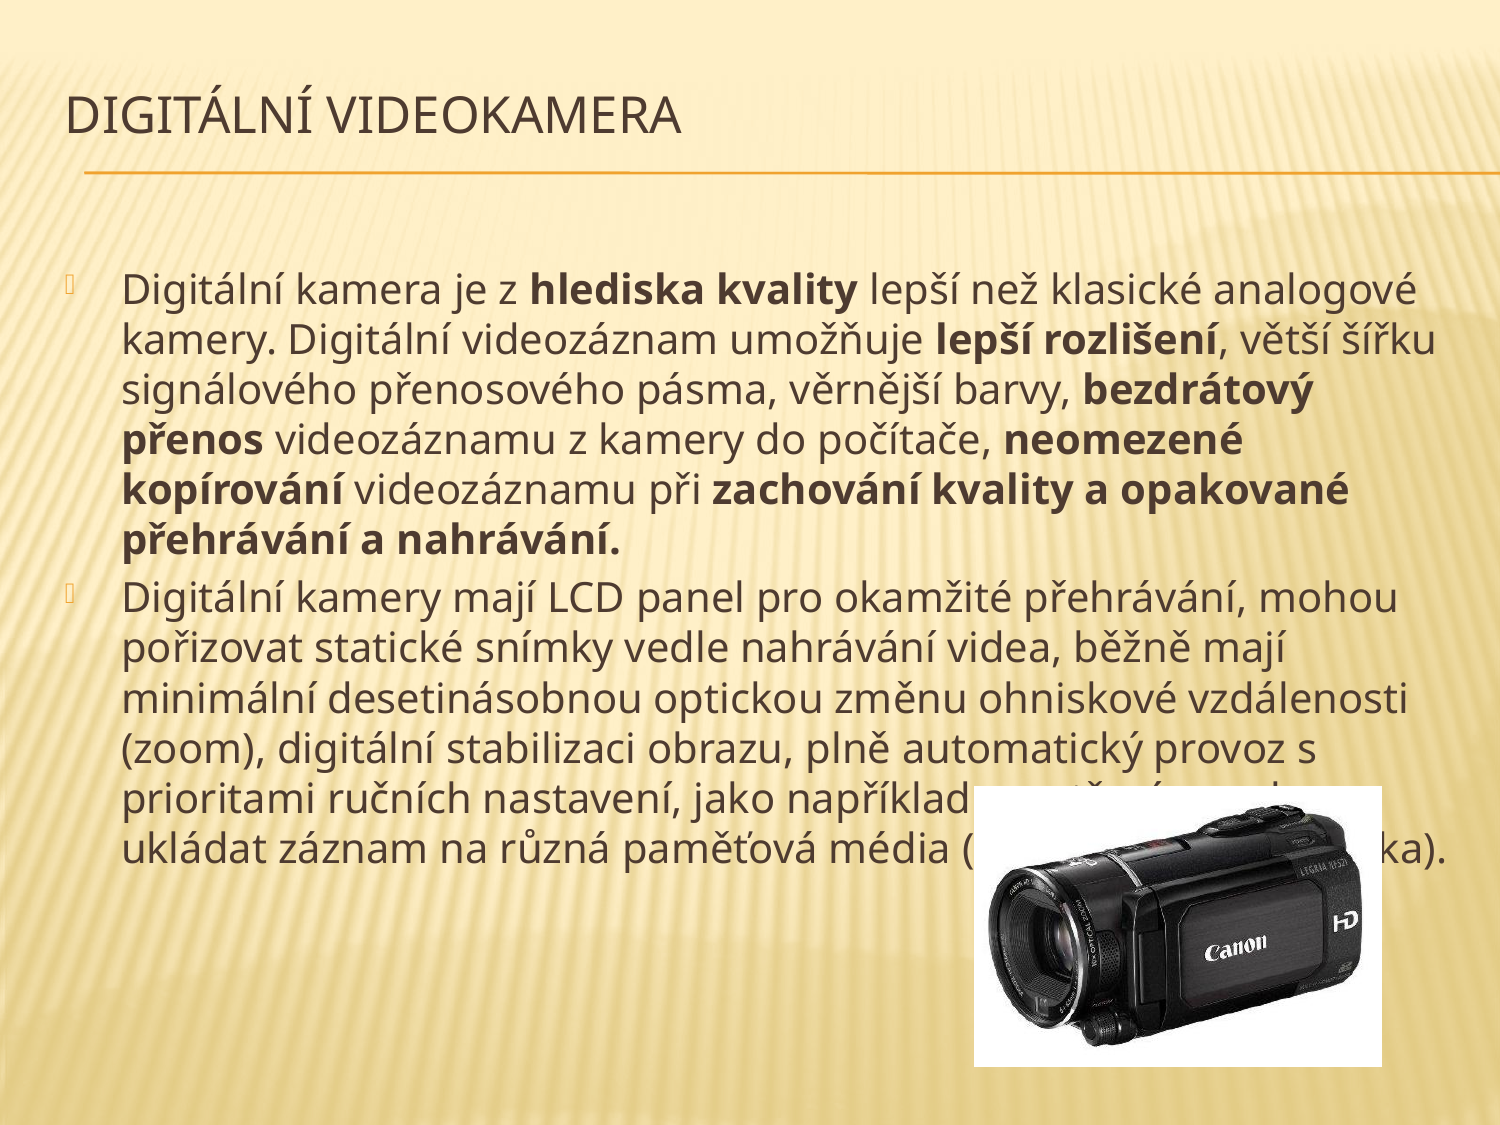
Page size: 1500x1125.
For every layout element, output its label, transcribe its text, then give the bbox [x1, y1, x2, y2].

title Digitální videokamera [50, 75, 1475, 213]
list Digitální kamera je z hlediska kvality lepší než klasické analogové kamery. Digitální videozáznam umožňuje lepší rozlišení, větší šířku signálového přenosového pásma, věrnější barvy, bezdrátový přenos videozáznamu z kamery do počítače, neomezené kopírování videozáznamu při zachování kvality a opakované přehrávání a nahrávání. Digitální kamery mají LCD panel pro okamžité přehrávání, mohou pořizovat statické snímky vedle nahrávání videa, běžně mají minimální desetinásobnou optickou změnu ohniskové vzdálenosti (zoom), digitální stabilizaci obrazu, plně automatický provoz s prioritami ručních nastavení, jako například zaostření a mohou ukládat záznam na různá paměťová média (pevný disk, DVD, páska). [50, 254, 1475, 998]
picture [974, 786, 1382, 1067]
